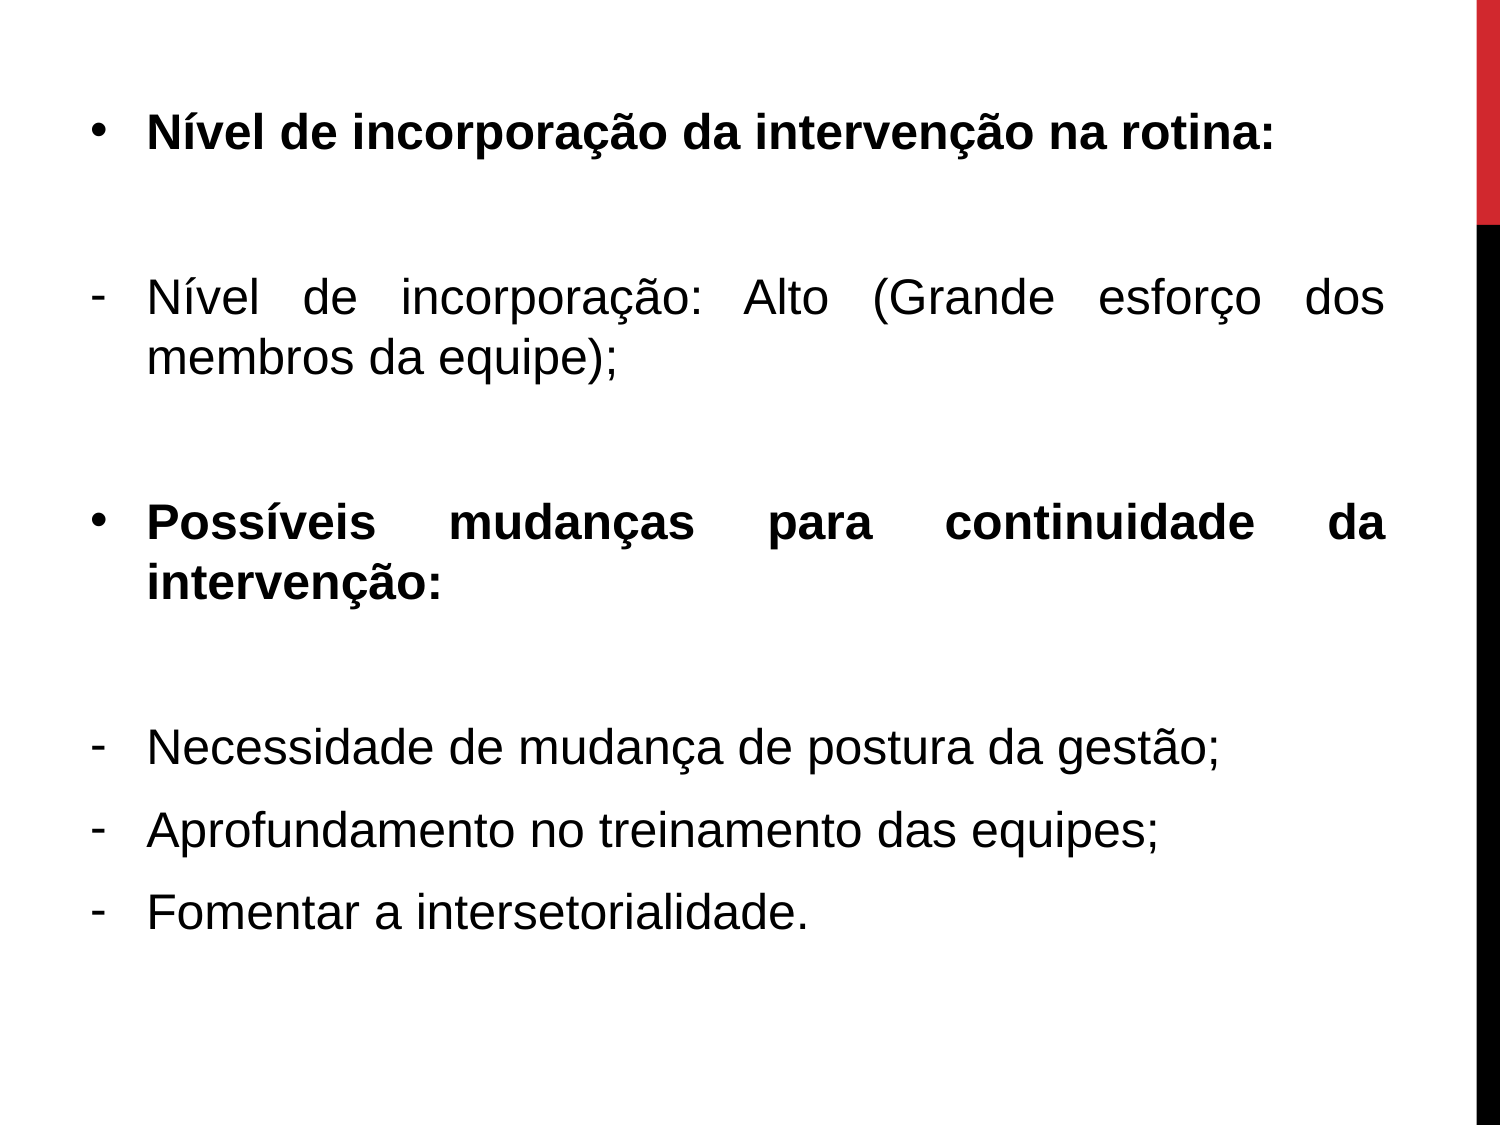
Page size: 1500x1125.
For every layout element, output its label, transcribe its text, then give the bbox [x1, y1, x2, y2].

list Nível de incorporação da intervenção na rotina: Nível de incorporação: Alto (Grande esforço dos membros da equipe); Possíveis mudanças para continuidade da intervenção: Necessidade de mudança de postura da gestão; Aprofundamento no treinamento das equipes; Fomentar a intersetorialidade. [75, 92, 1401, 1005]
